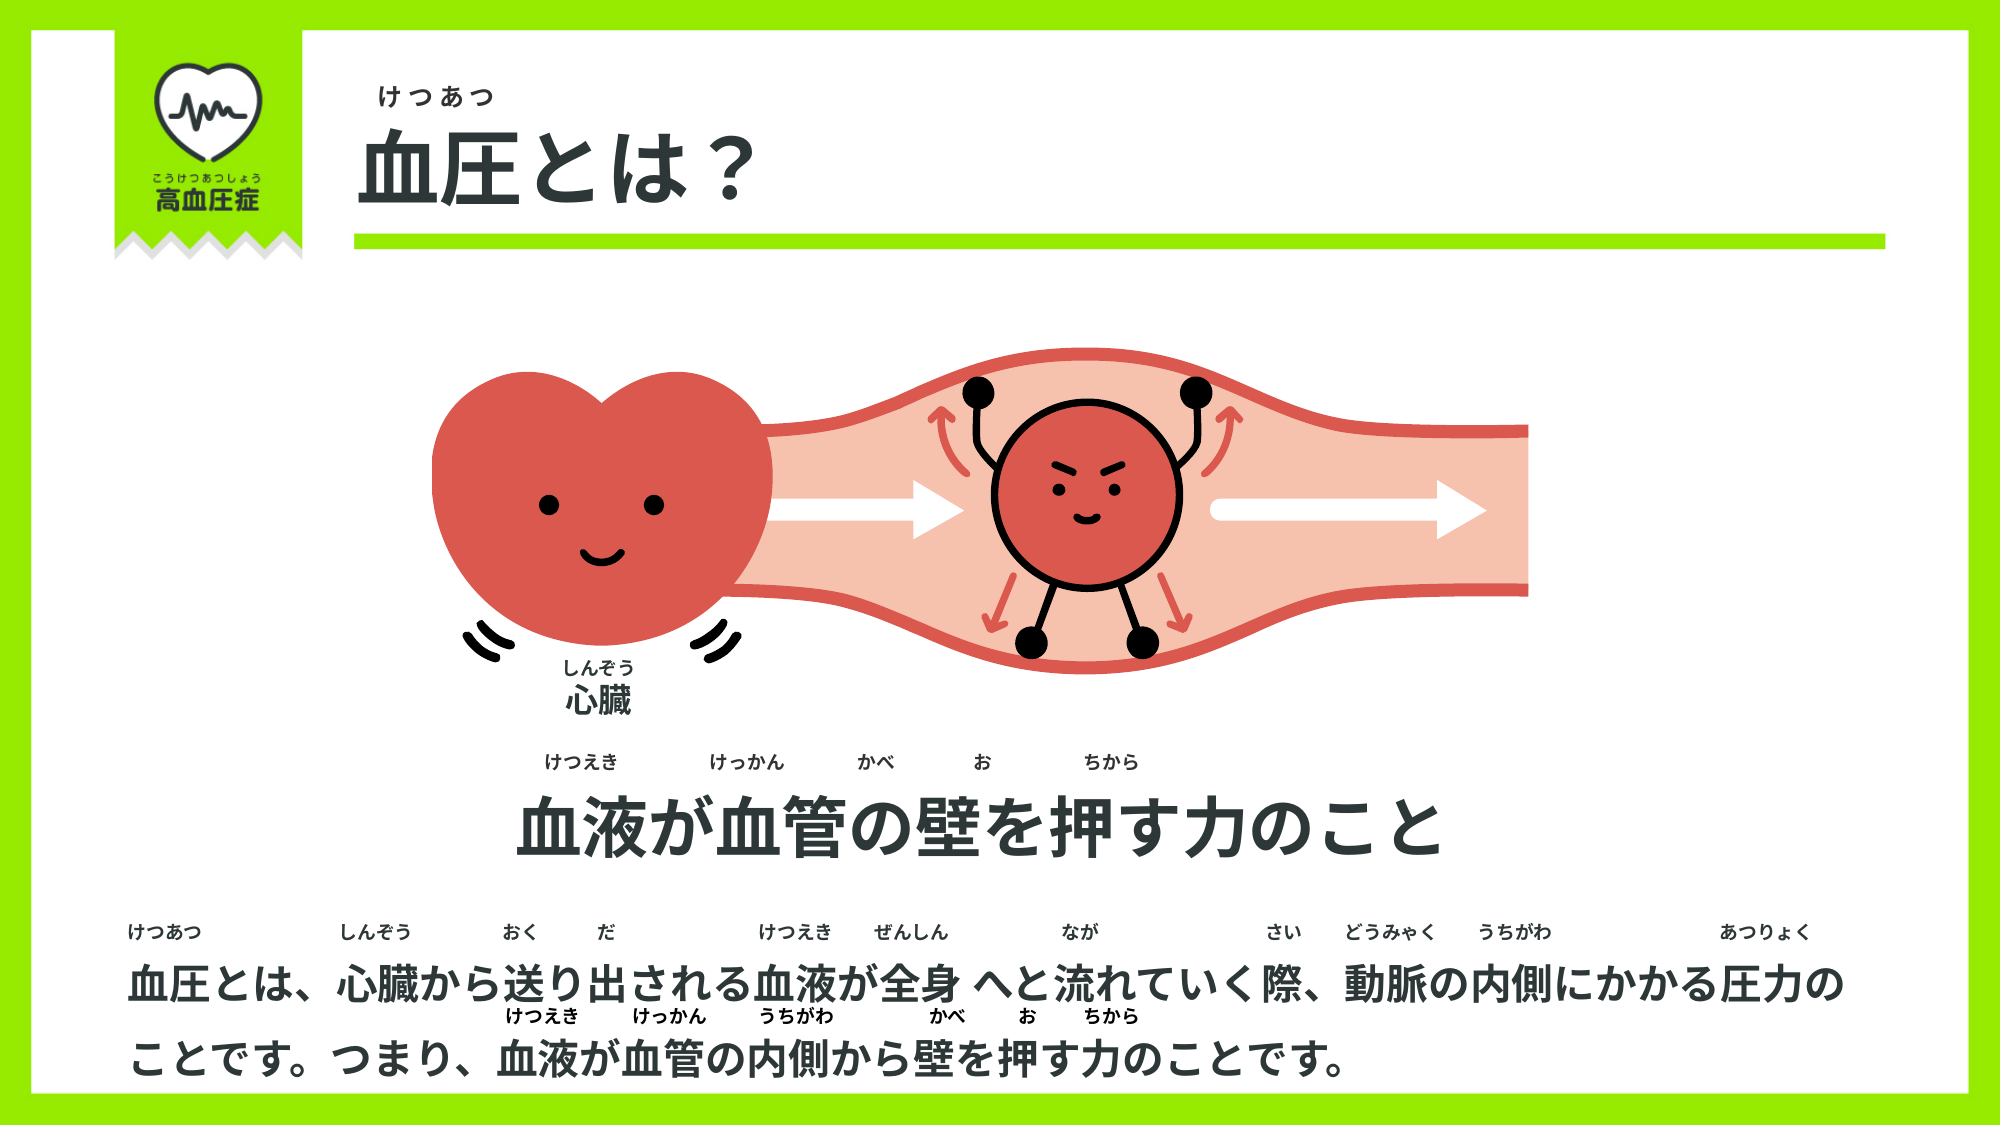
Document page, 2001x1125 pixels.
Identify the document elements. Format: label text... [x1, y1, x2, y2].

text_box 血圧とは、心臓から送り出される血液が全身 へと流れていく際、動脈の内側にかかる圧力の ことです。つまり、血液が血管の内側から壁を押す力のことです。 [112, 951, 1886, 997]
picture [0, 0, 2000, 1125]
text_box けつあつ しんぞう おく だ けつえき ぜんしん なが さい どうみゃく うちがわ あつりょく [112, 913, 1886, 951]
text_box け つ あ つ [362, 74, 1900, 120]
text_box けつえき けっかん うちがわ かべ お ちから [112, 997, 1886, 1036]
text_box 血圧とは、心臓から送り出される血液が全身 へと流れていく際、動脈の内側にかかる圧力の ことです。つまり、血液が血管の内側から壁を押す力のことです。 [112, 1036, 1886, 1091]
text_box 血圧とは？ [341, 108, 992, 224]
text_box しんぞう 心臓 [546, 683, 652, 727]
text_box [499, 742, 1501, 896]
